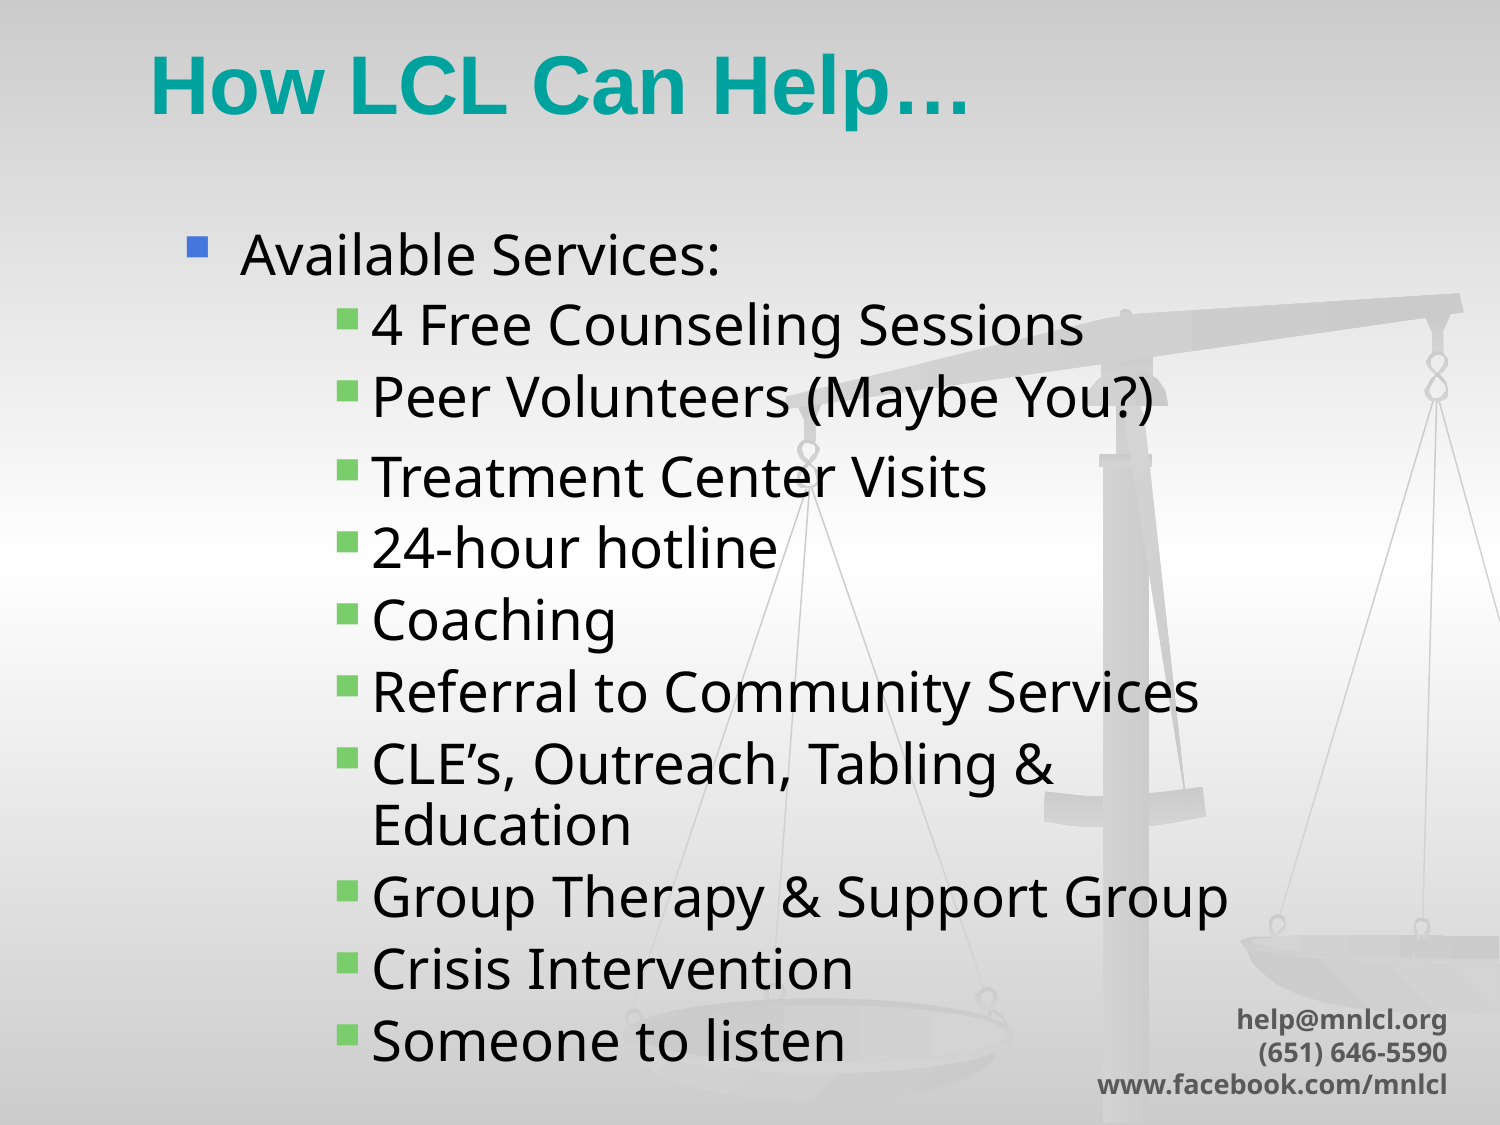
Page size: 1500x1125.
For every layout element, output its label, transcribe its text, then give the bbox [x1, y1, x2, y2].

title How LCL Can Help… [0, 0, 1238, 175]
list Available Services: 4 Free Counseling Sessions Peer Volunteers (Maybe You?) Treatment Center Visits 24-hour hotline Coaching Referral to Community Services CLE’s, Outreach, Tabling & Education Group Therapy & Support Group Crisis Intervention Someone to listen [168, 224, 1307, 995]
text_box help@mnlcl.org (651) 646-5590 www.facebook.com/mnlcl [12, 995, 1463, 1096]
